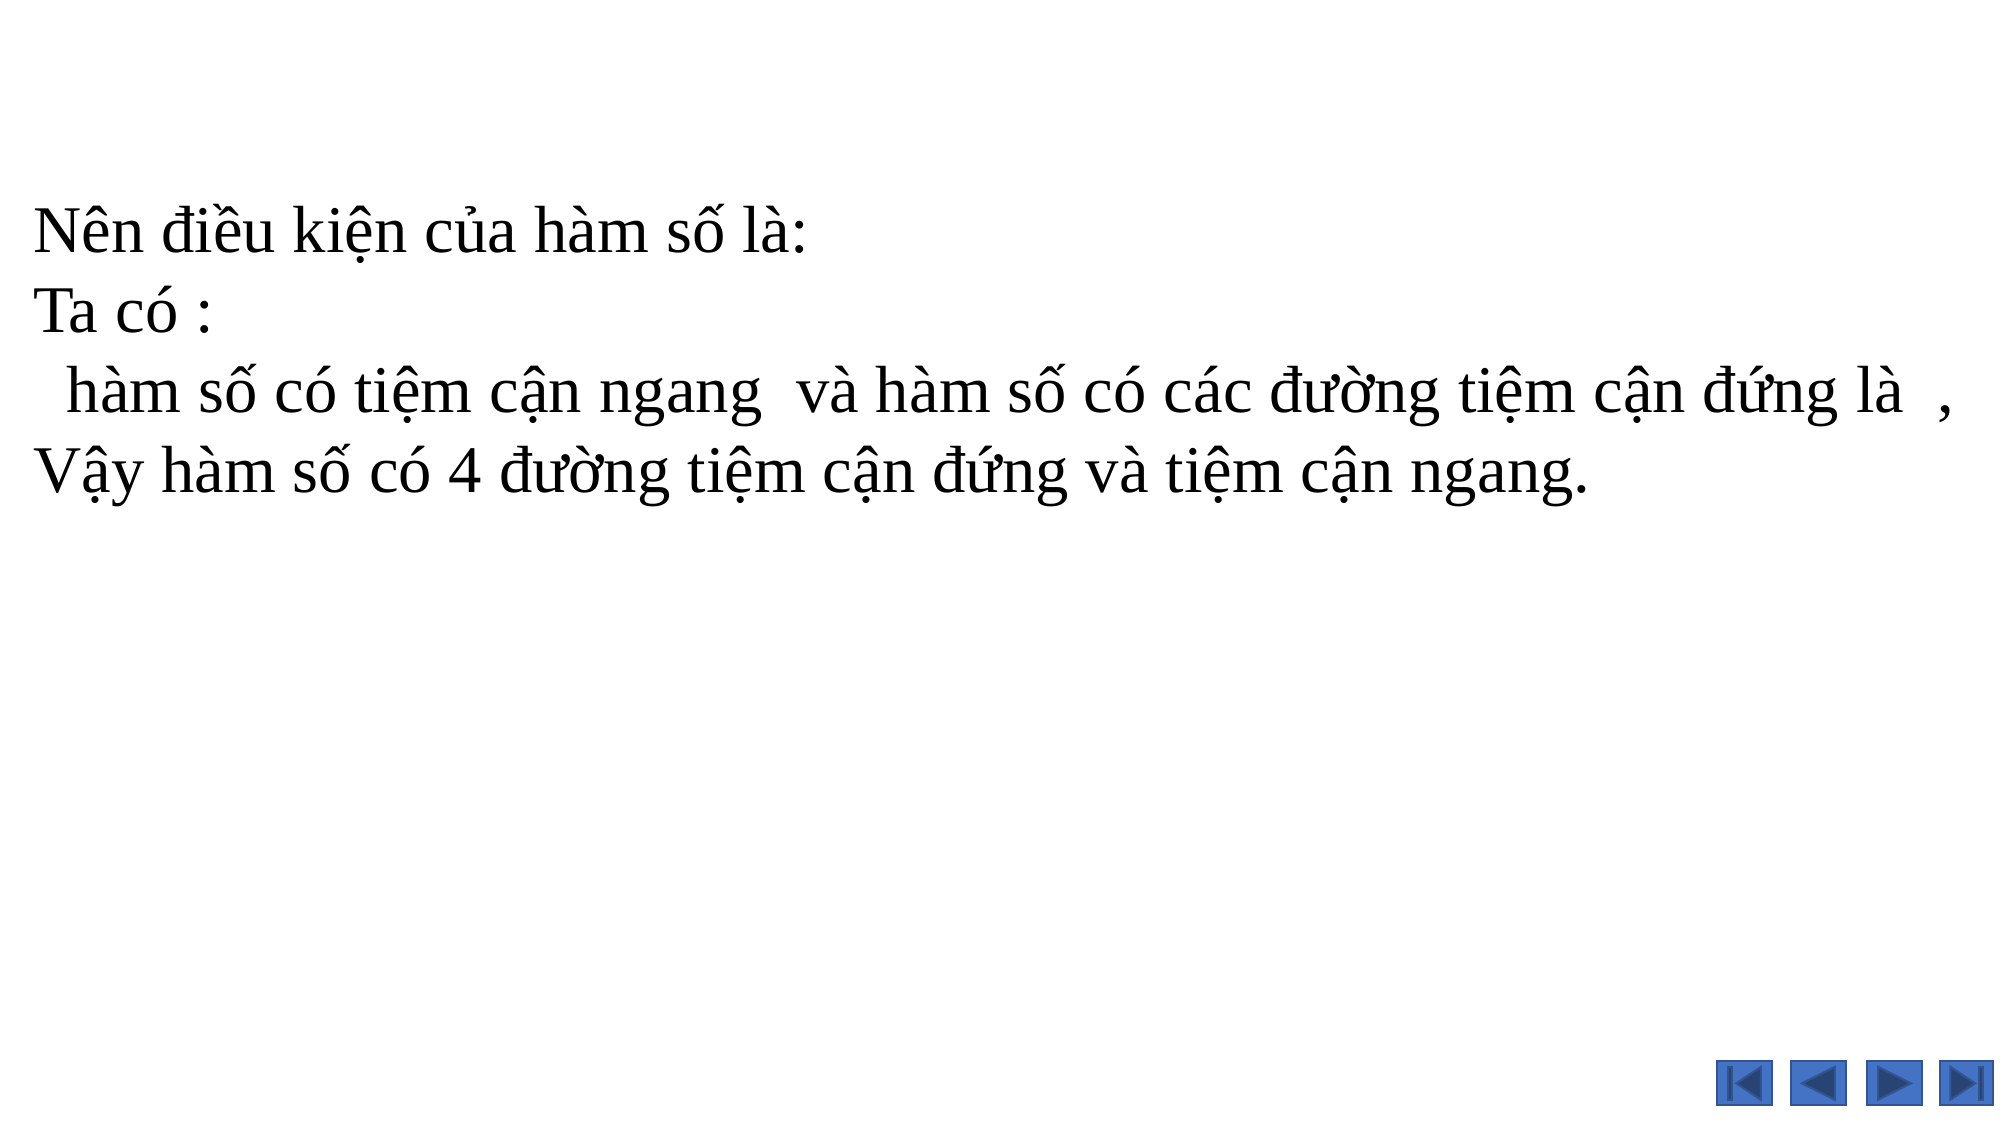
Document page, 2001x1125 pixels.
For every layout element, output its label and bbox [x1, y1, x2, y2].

text_box [1866, 1060, 1923, 1106]
text_box [1939, 1060, 1994, 1106]
text_box [1716, 1060, 1773, 1106]
text_box [1790, 1060, 1847, 1106]
